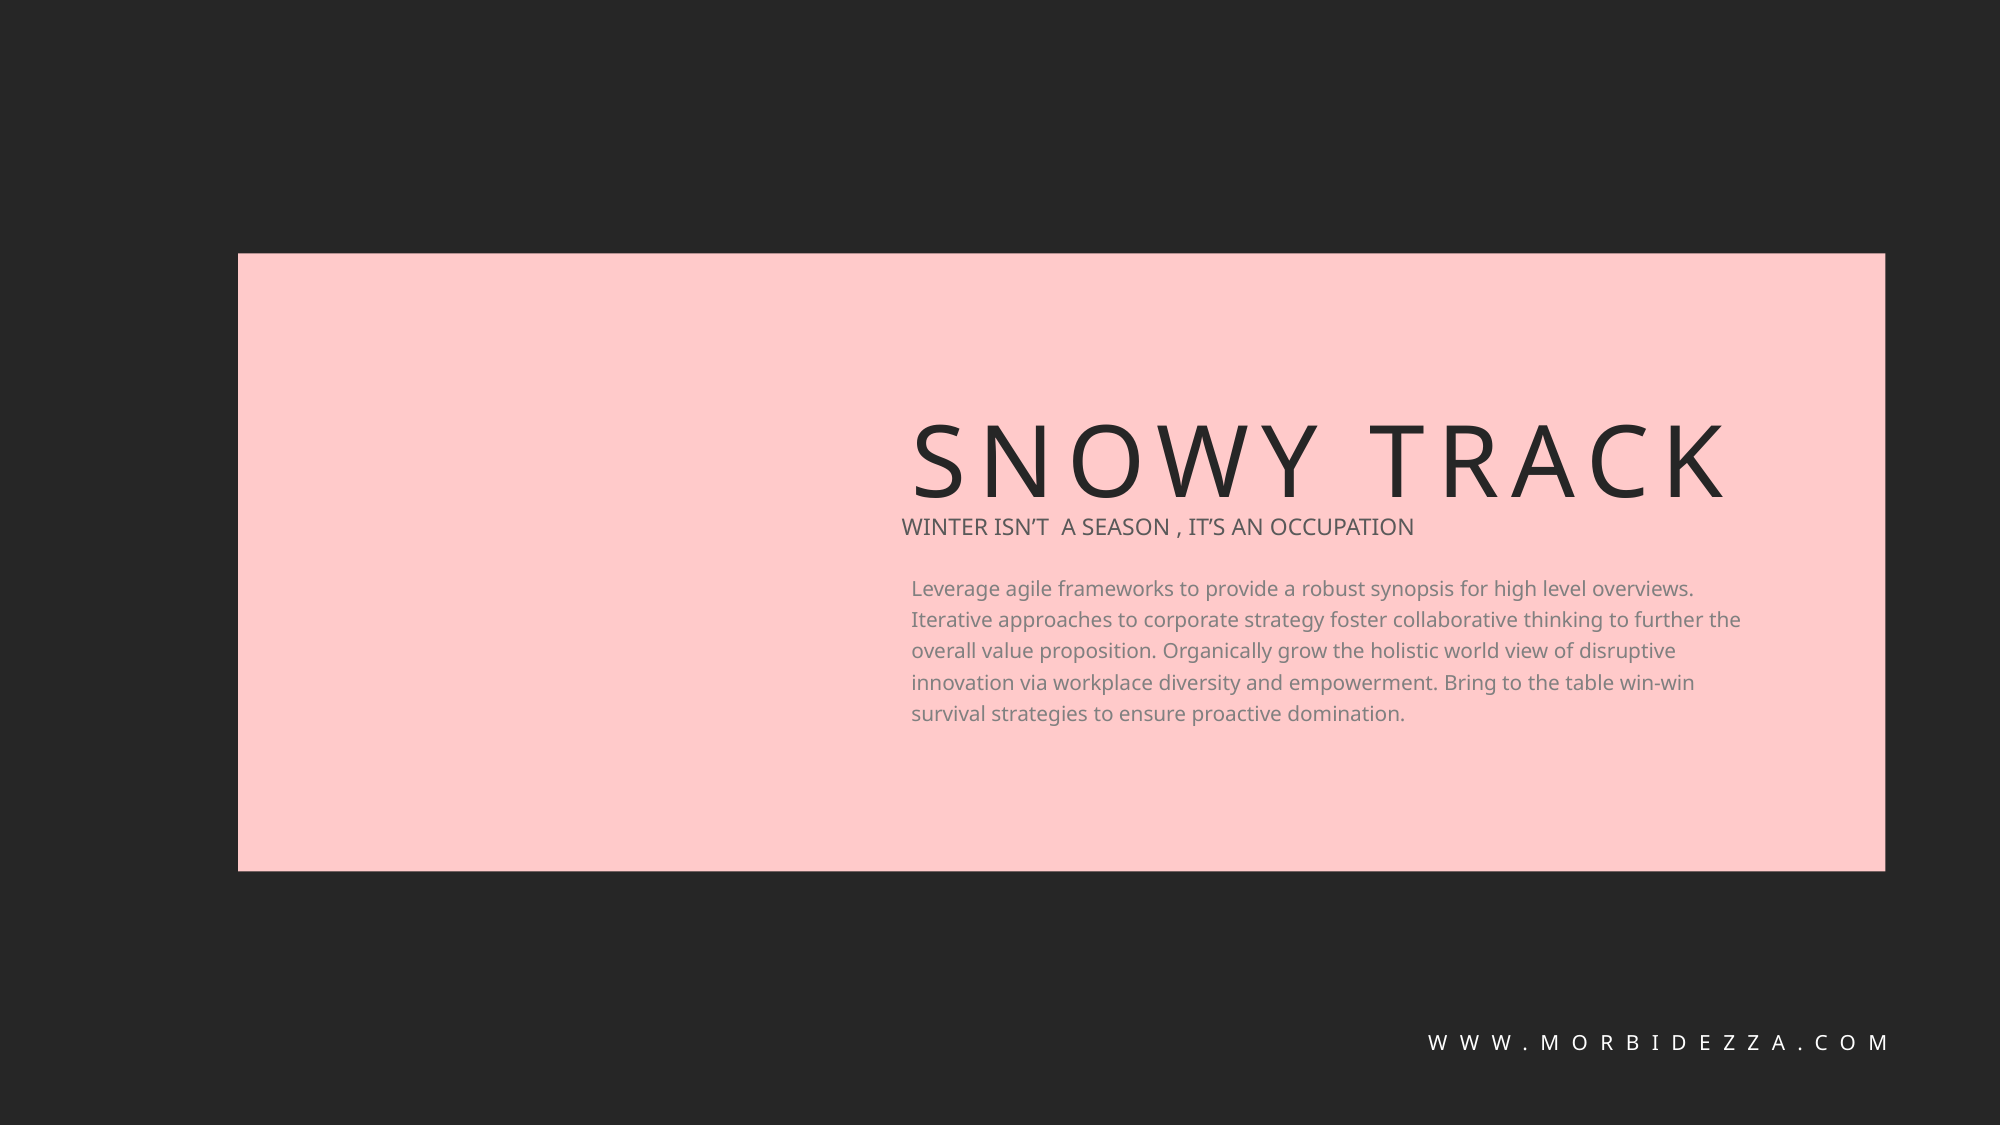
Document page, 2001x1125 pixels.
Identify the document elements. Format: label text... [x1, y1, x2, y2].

text_box Leverage agile frameworks to provide a robust synopsis for high level overviews. Iterative approaches to corporate strategy foster collaborative thinking to further the overall value proposition. Organically grow the holistic world view of disruptive innovation via workplace diversity and empowerment. Bring to the table win-win survival strategies to ensure proactive domination. [896, 561, 1784, 733]
text_box [866, 252, 1886, 873]
text_box [237, 252, 311, 873]
text_box SNOWY TRACK [896, 390, 1817, 525]
text_box WINTER ISN’T A SEASON , IT’S AN OCCUPATION [886, 505, 1431, 548]
picture [311, 134, 866, 990]
text_box WWW.MORBIDEZZA.COM [1336, 1022, 1903, 1062]
